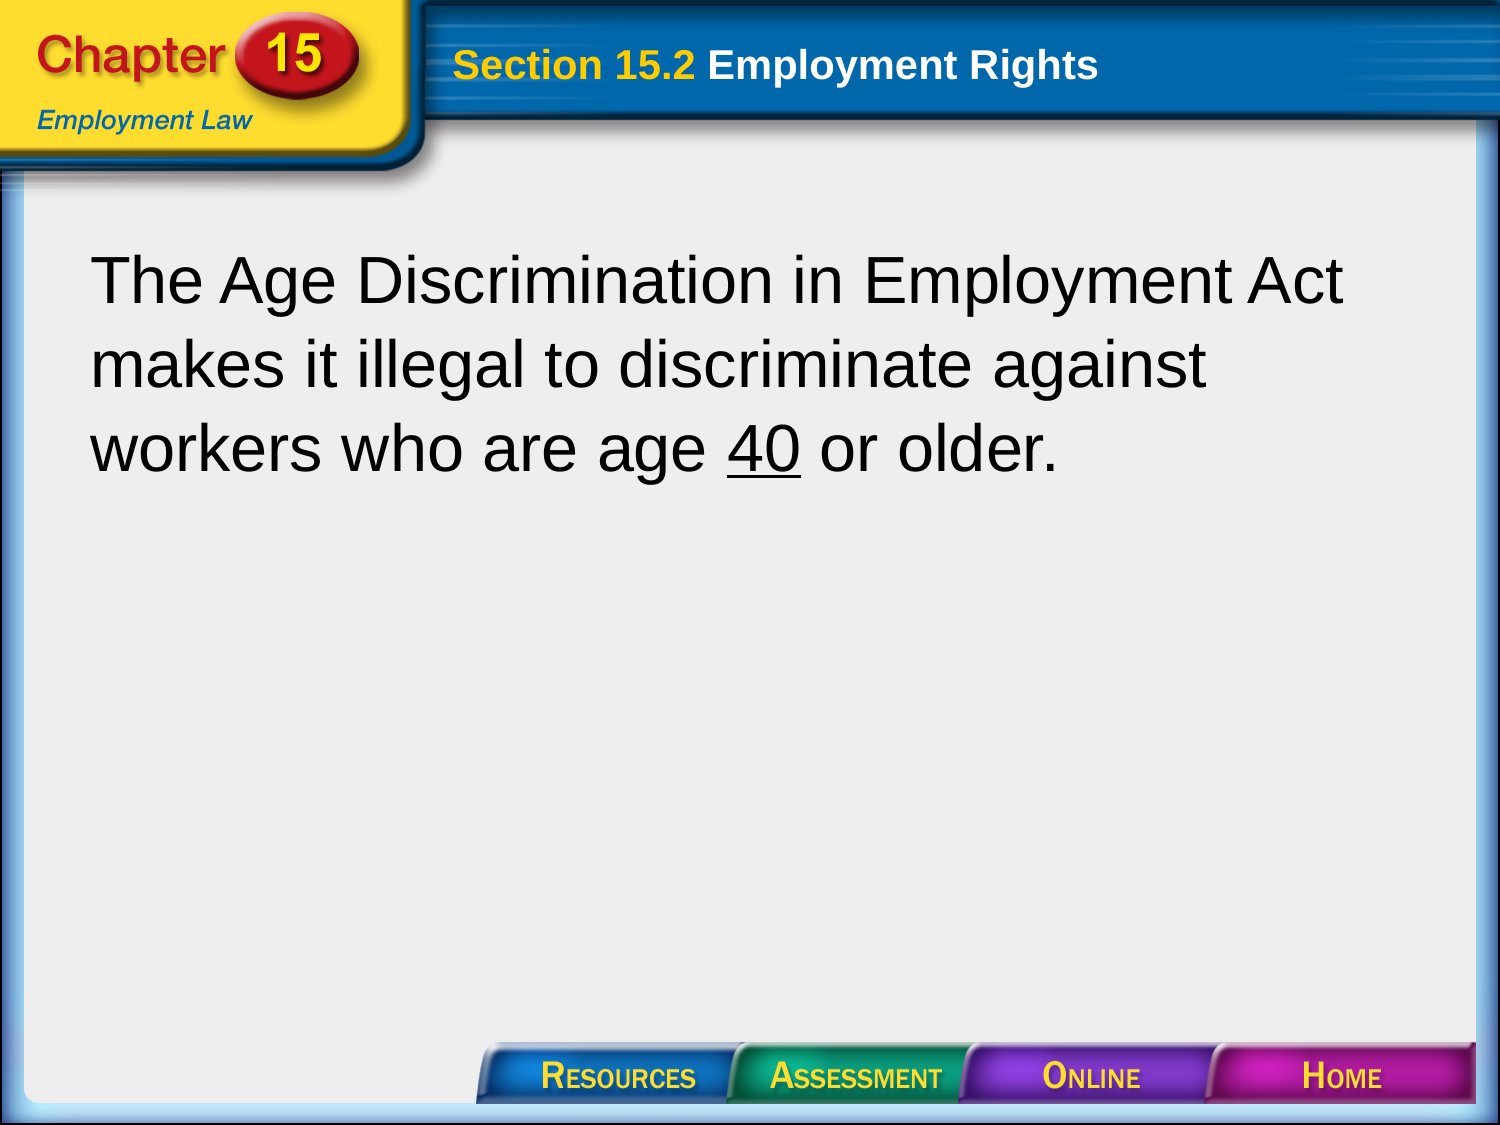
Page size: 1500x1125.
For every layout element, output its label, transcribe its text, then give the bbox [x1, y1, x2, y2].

title Section 15.2 Employment Rights [437, 12, 1438, 113]
list The Age Discrimination in Employment Act makes it illegal to discriminate against workers who are age 40 or older. [75, 224, 1380, 1025]
picture [0, 0, 1500, 1125]
